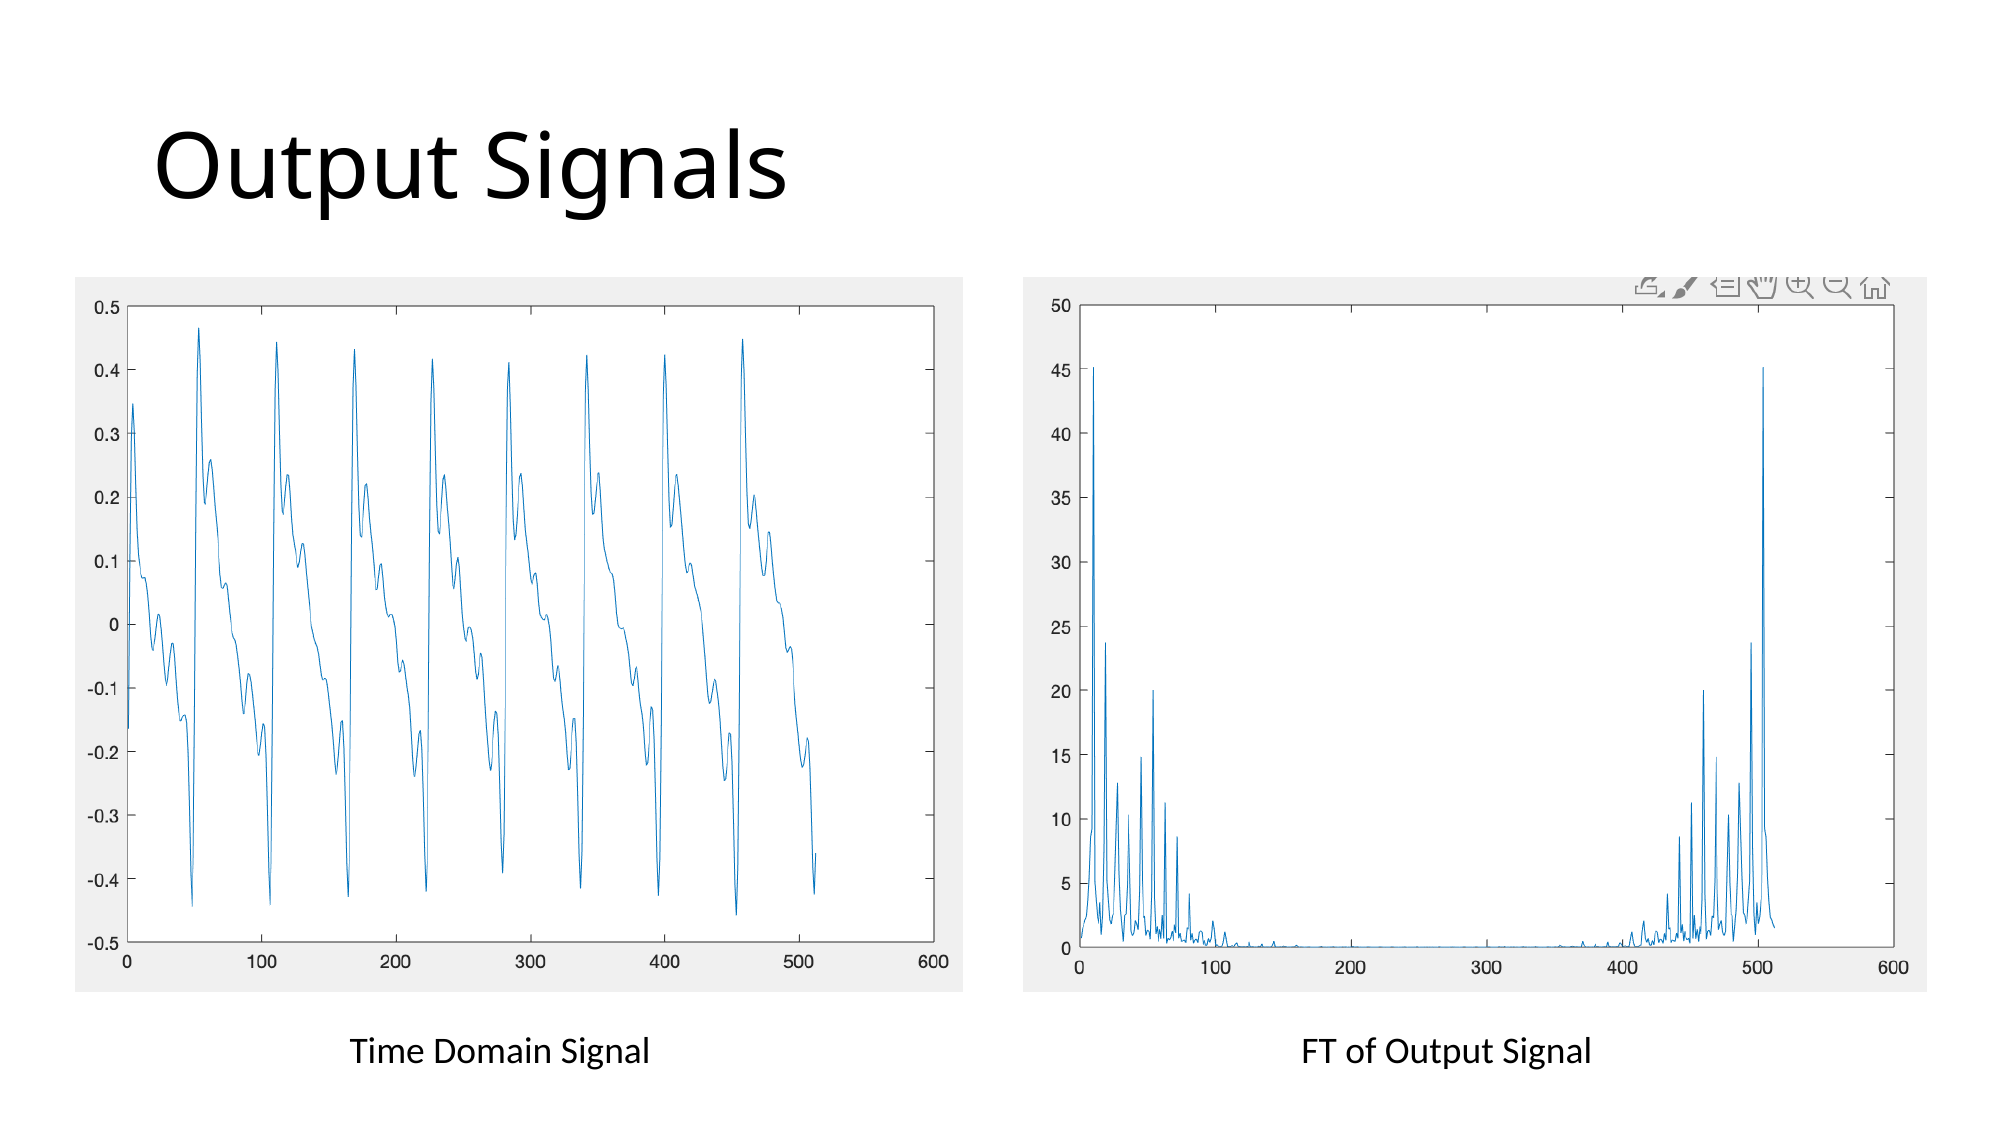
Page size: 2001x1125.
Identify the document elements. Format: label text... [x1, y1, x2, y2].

text_box Time Domain Signal [334, 1019, 666, 1079]
title Output Signals [137, 59, 1863, 278]
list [75, 277, 963, 992]
picture [1023, 277, 1927, 992]
text_box FT of Output Signal [1286, 1019, 1662, 1079]
